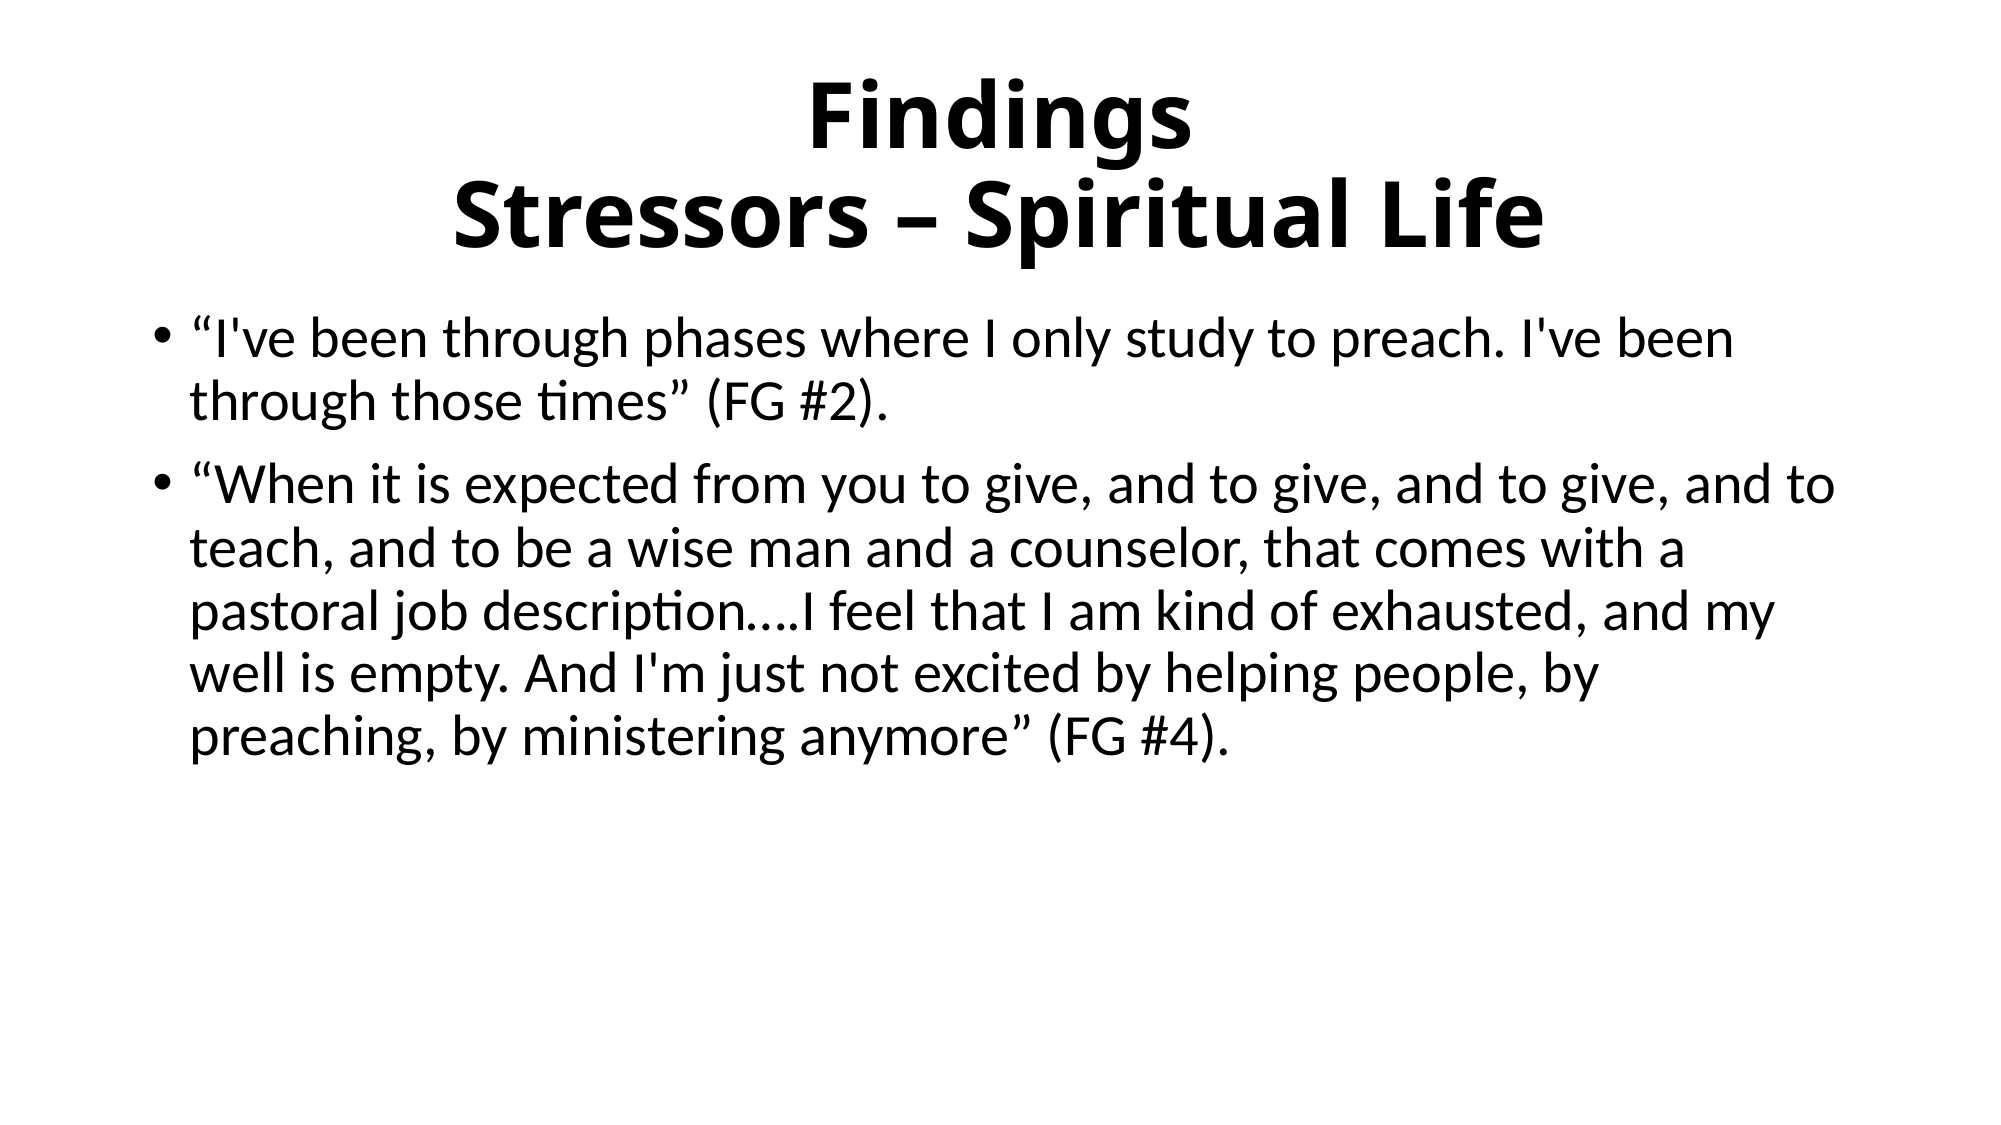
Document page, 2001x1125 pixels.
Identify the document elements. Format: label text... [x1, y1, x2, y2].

title Findings Stressors – Spiritual Life [137, 59, 1863, 278]
list “I've been through phases where I only study to preach. I've been through those times” (FG #2). “When it is expected from you to give, and to give, and to give, and to teach, and to be a wise man and a counselor, that comes with a pastoral job description….I feel that I am kind of exhausted, and my well is empty. And I'm just not excited by helping people, by preaching, by ministering anymore” (FG #4). [137, 299, 1863, 1014]
